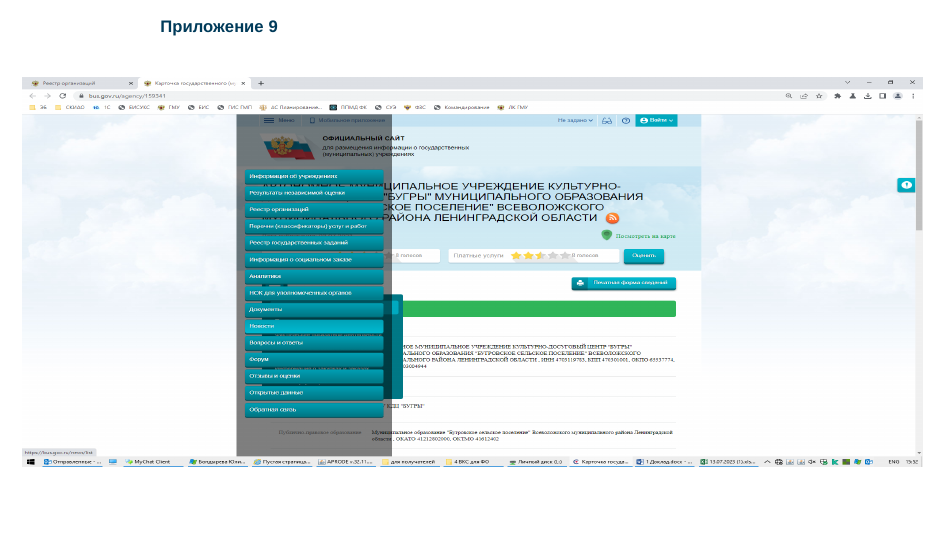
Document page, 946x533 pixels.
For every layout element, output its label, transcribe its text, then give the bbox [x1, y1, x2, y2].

picture [22, 77, 924, 467]
title Приложение 9 [160, 16, 311, 37]
